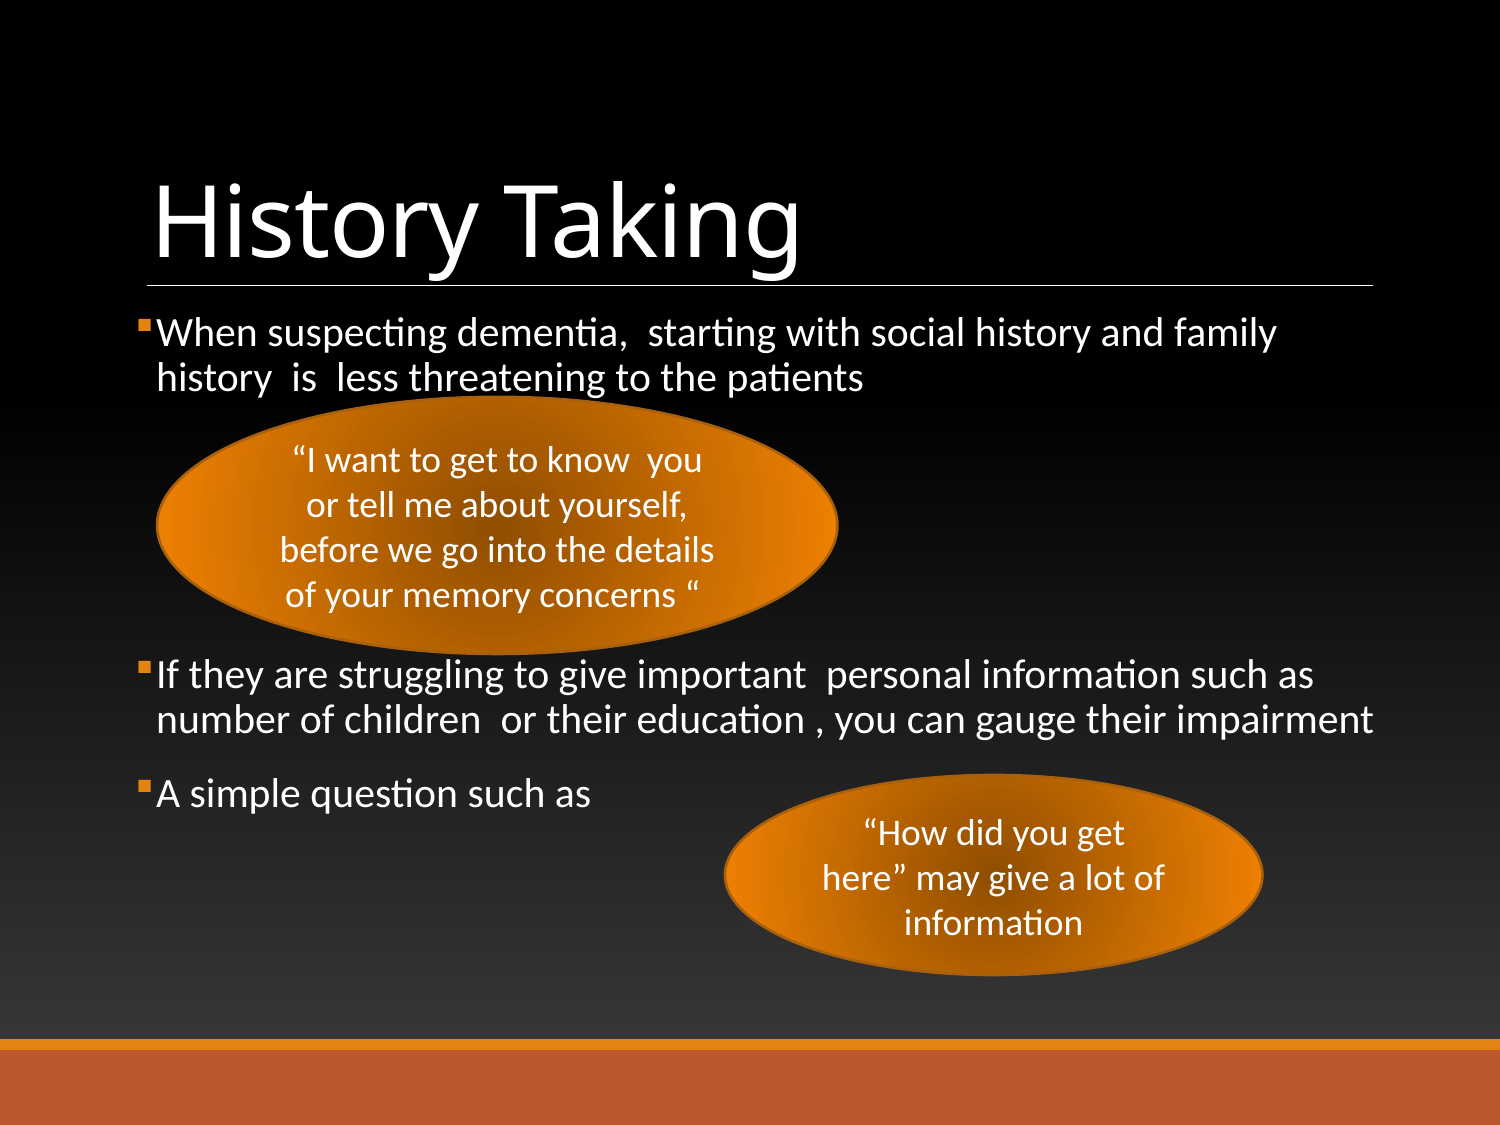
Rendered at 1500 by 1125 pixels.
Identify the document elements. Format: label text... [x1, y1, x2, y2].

title History Taking [135, 47, 1373, 285]
text_box “I want to get to know you or tell me about yourself, before we go into the details of your memory concerns “ [155, 395, 839, 656]
text_box “How did you get here” may give a lot of information [723, 773, 1264, 977]
list When suspecting dementia, starting with social history and family history is less threatening to the patients If they are struggling to give important personal information such as number of children or their education , you can gauge their impairment A simple question such as [135, 302, 1400, 1025]
